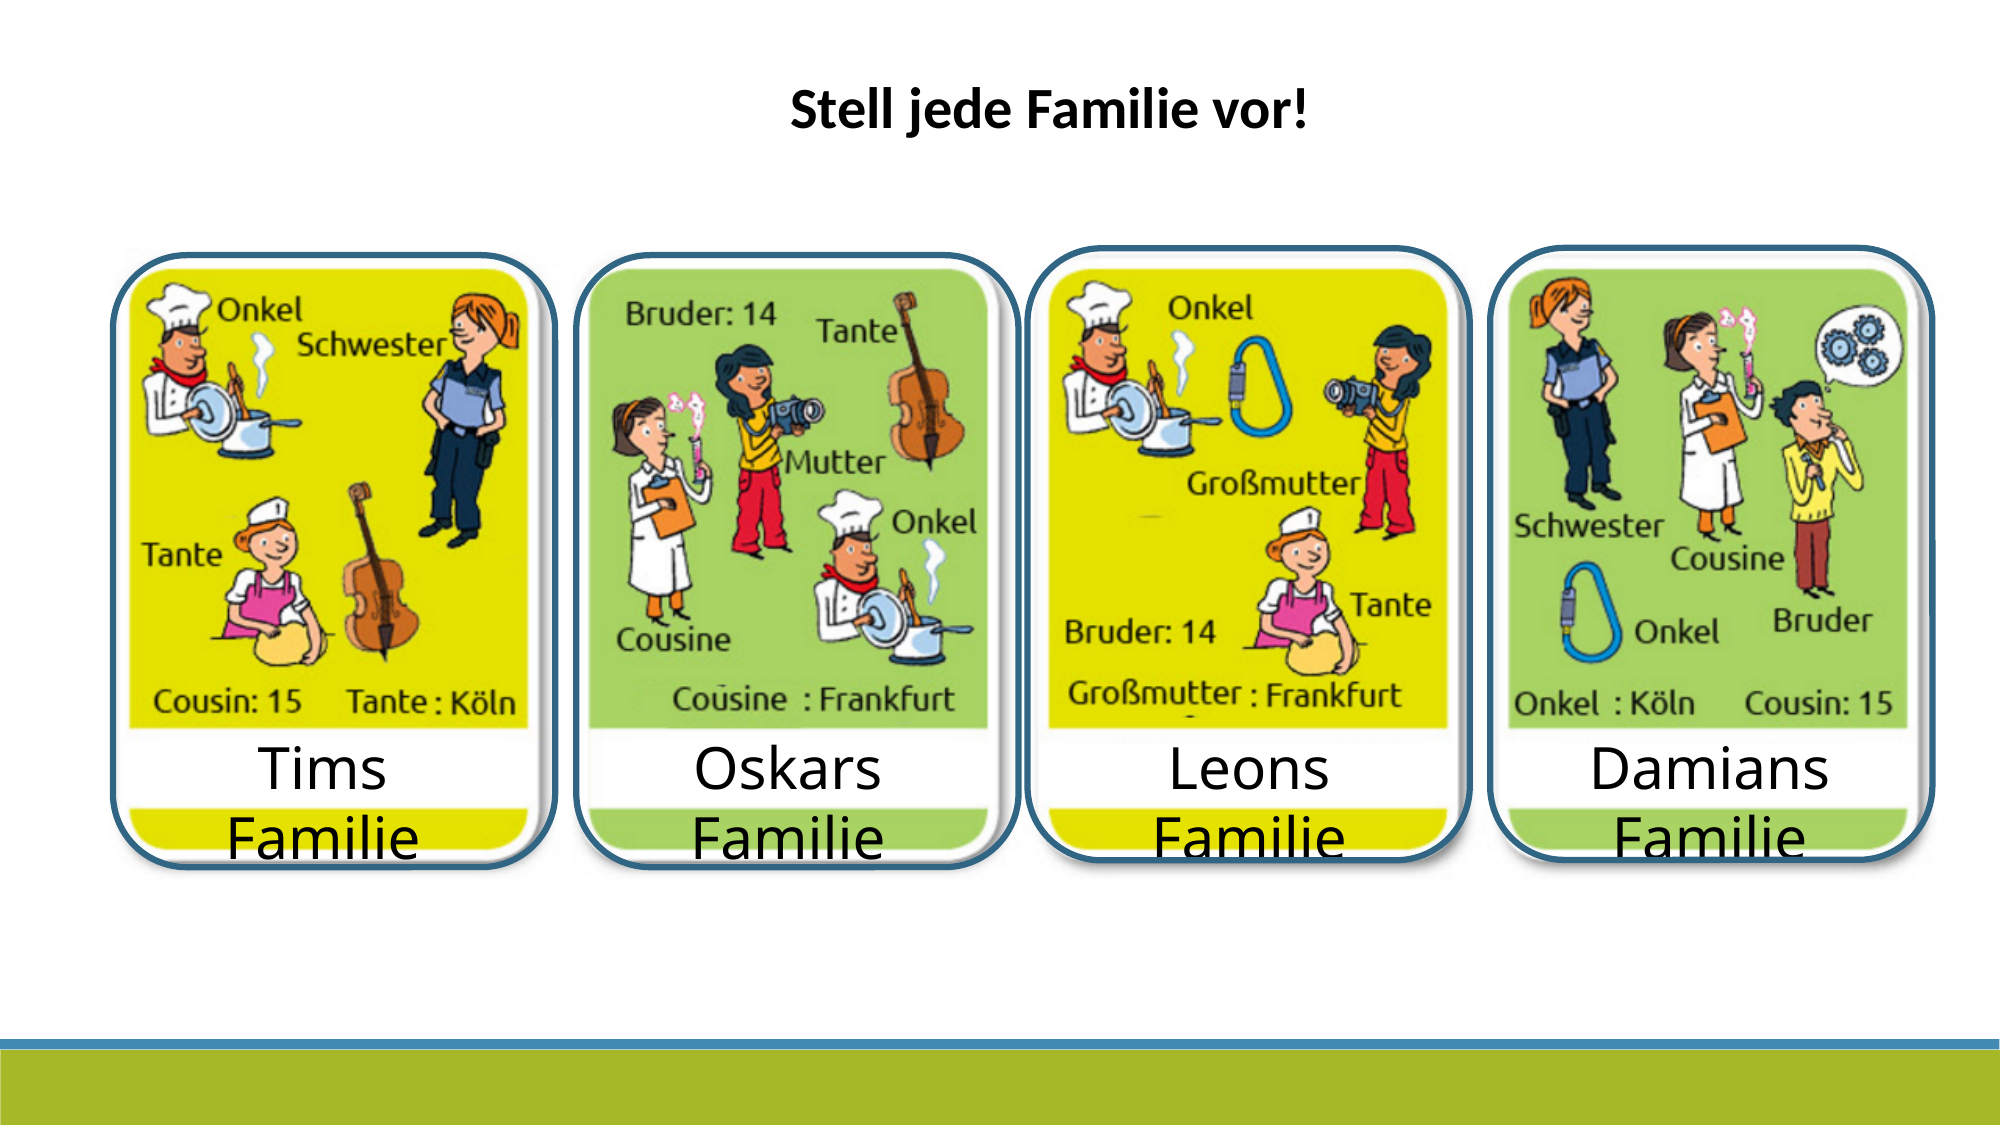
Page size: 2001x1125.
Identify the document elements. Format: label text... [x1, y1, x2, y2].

picture [102, 248, 1945, 897]
text_box Stell jede Familie vor! [495, 63, 1606, 148]
